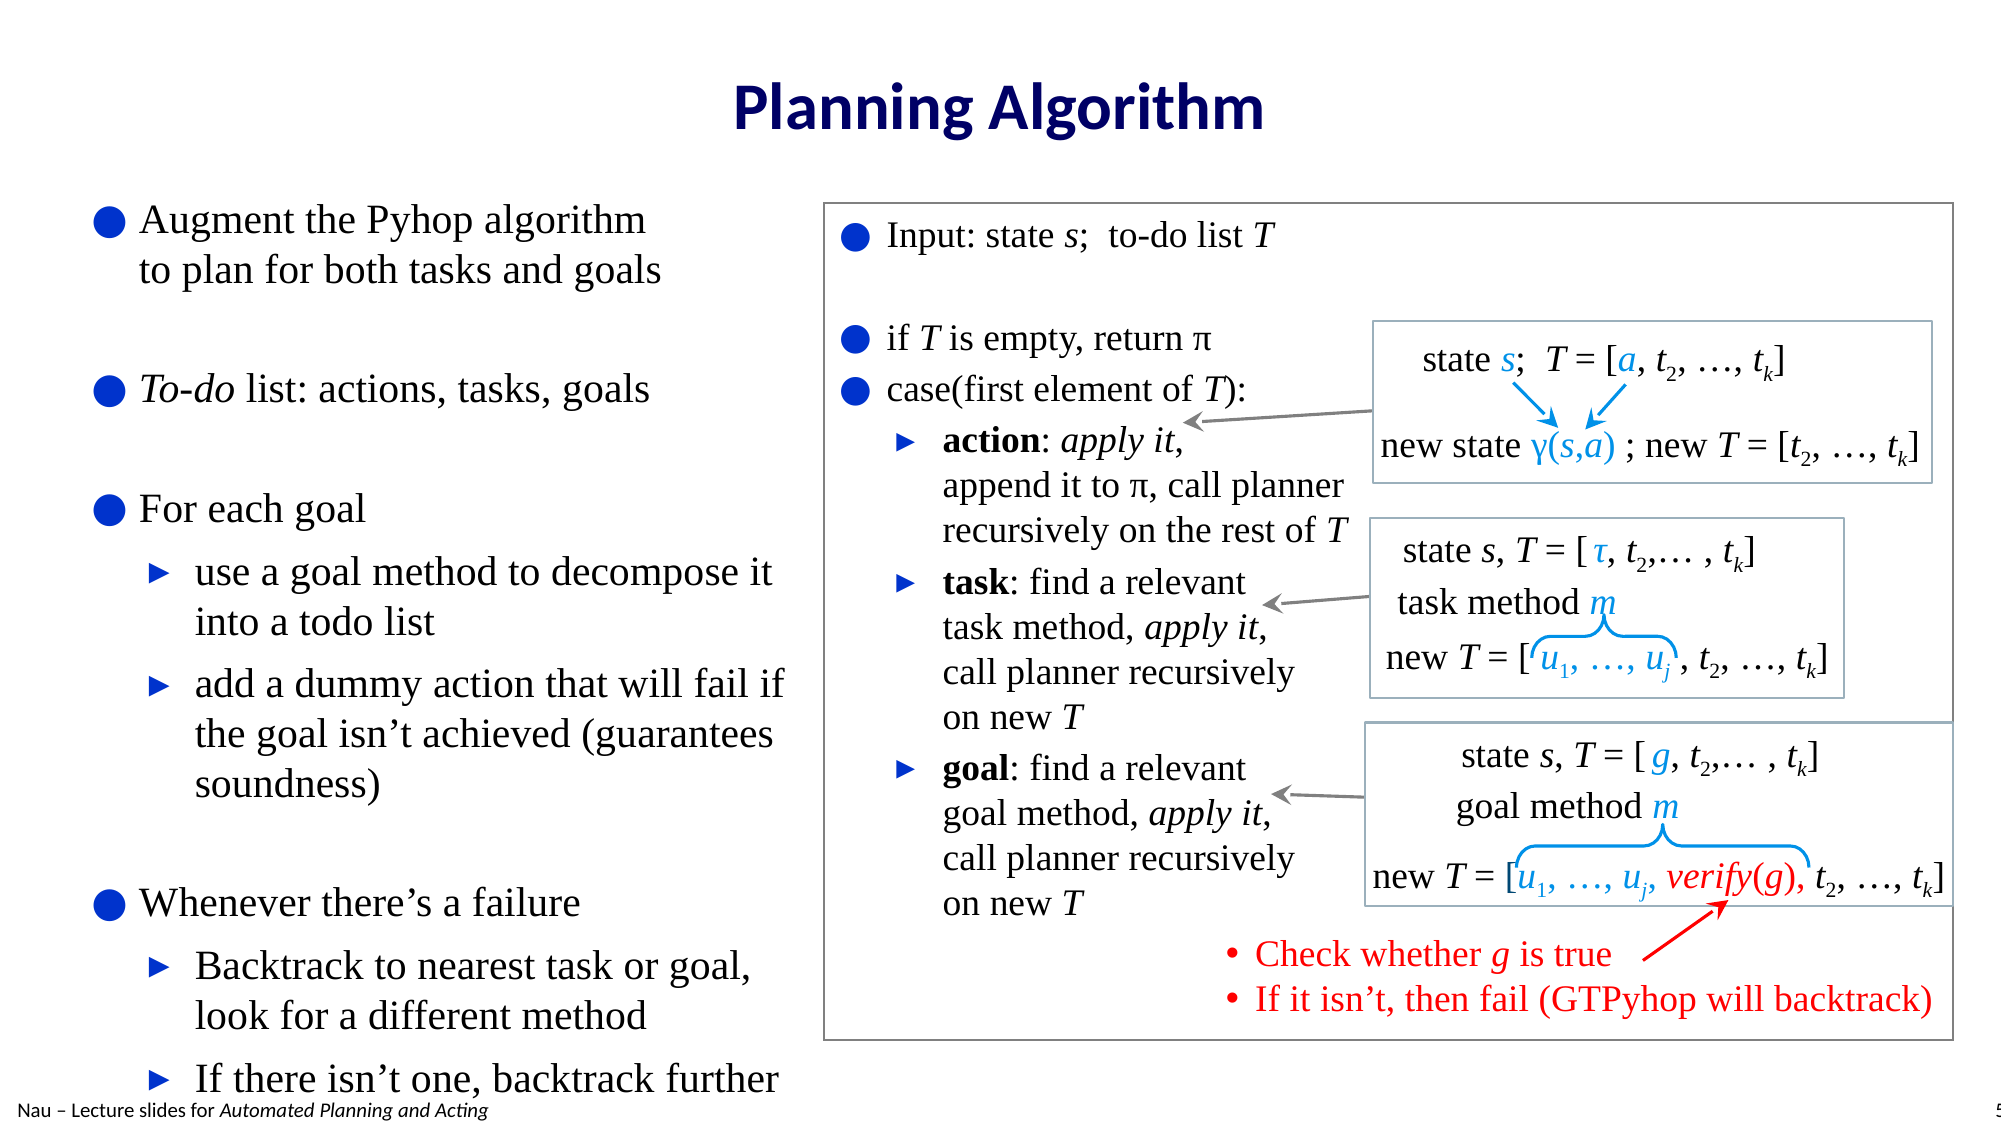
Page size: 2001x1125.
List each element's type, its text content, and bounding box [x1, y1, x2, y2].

list Augment the Pyhop algorithm to plan for both tasks and goals To-do list: actions, tasks, goals For each goal use a goal method to decompose it into a todo list add a dummy action that will fail if the goal isn’t achieved (guarantees soundness) Whenever there’s a failure Backtrack to nearest task or goal, look for a different method If there isn’t one, backtrack further [76, 184, 809, 1063]
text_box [824, 202, 1967, 1041]
title Planning Algorithm [32, 16, 1968, 151]
